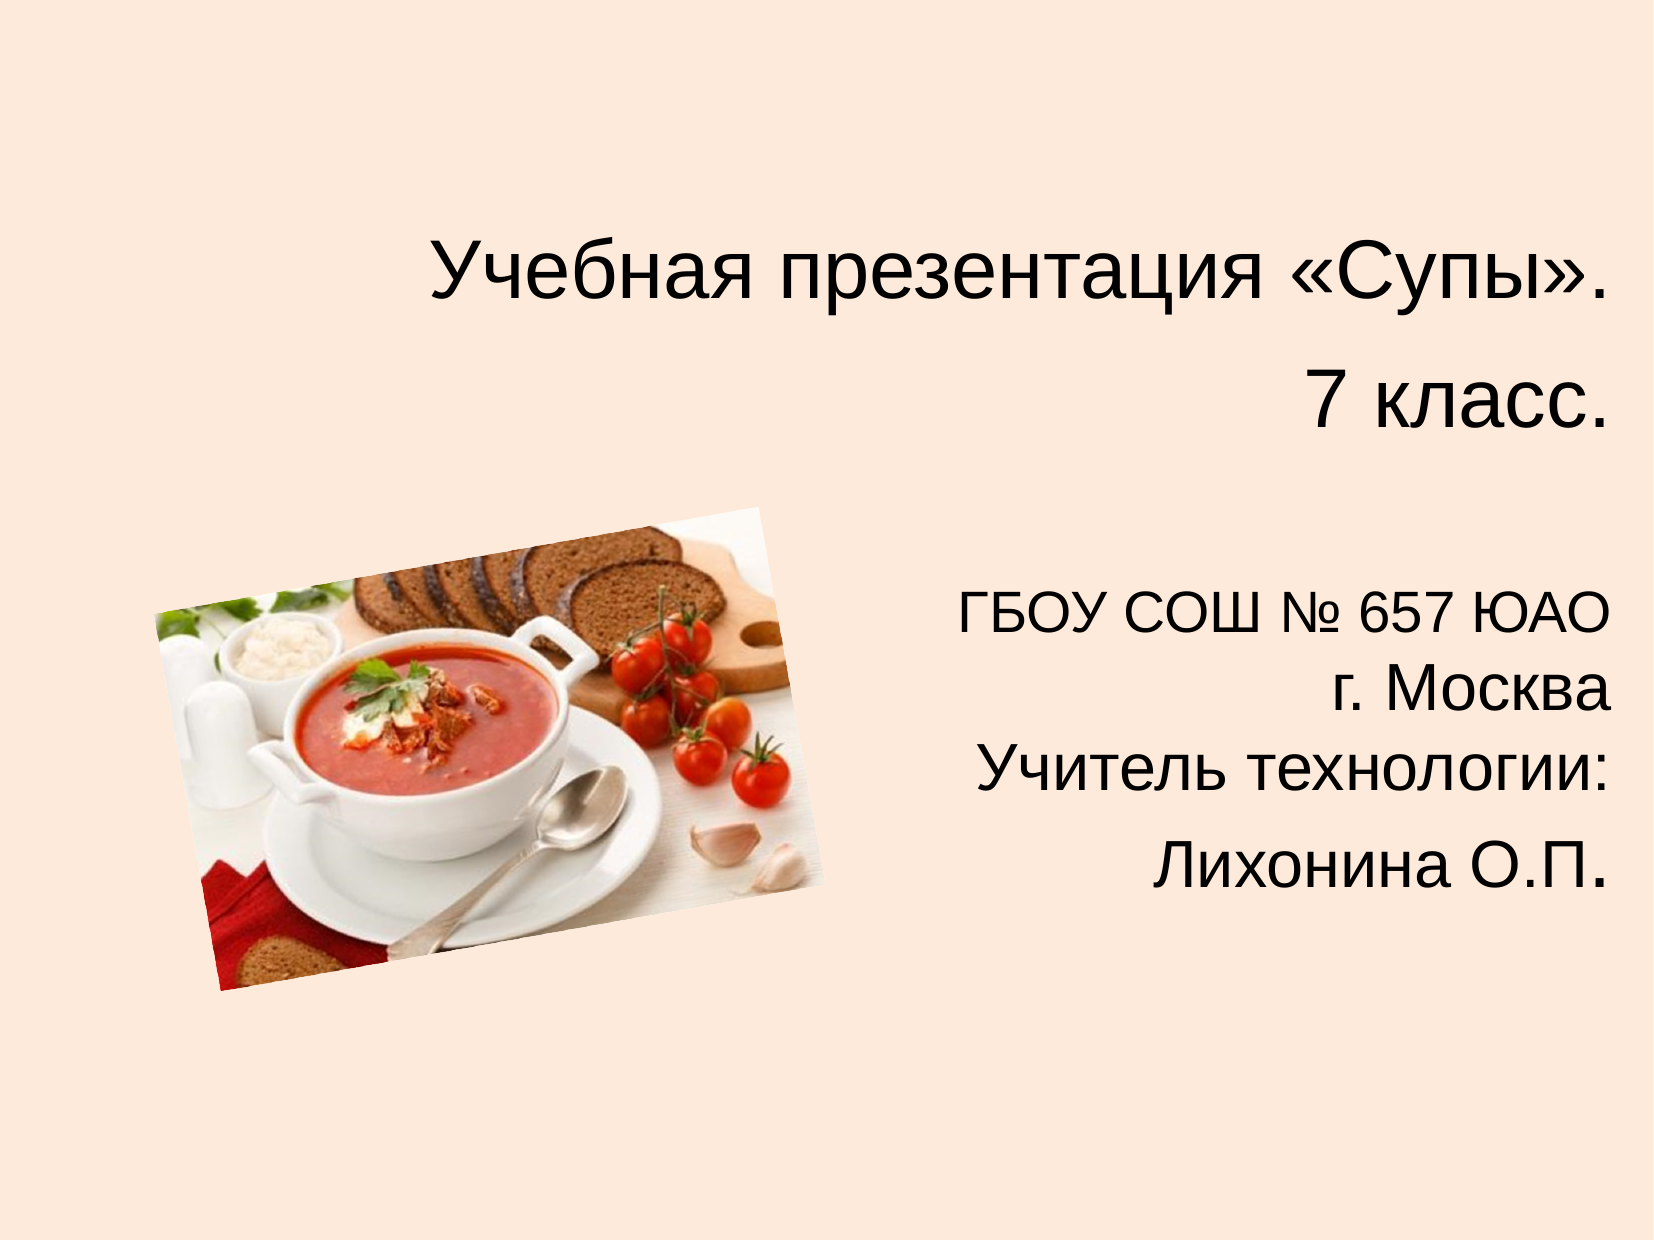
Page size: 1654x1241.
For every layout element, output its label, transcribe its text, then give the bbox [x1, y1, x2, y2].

subtitle Учебная презентация «Супы». 7 класс. ГБОУ СОШ № 657 ЮАО г. Москва Учитель технологии: Лихонина О.П. [123, 53, 1612, 1066]
picture [155, 508, 825, 991]
